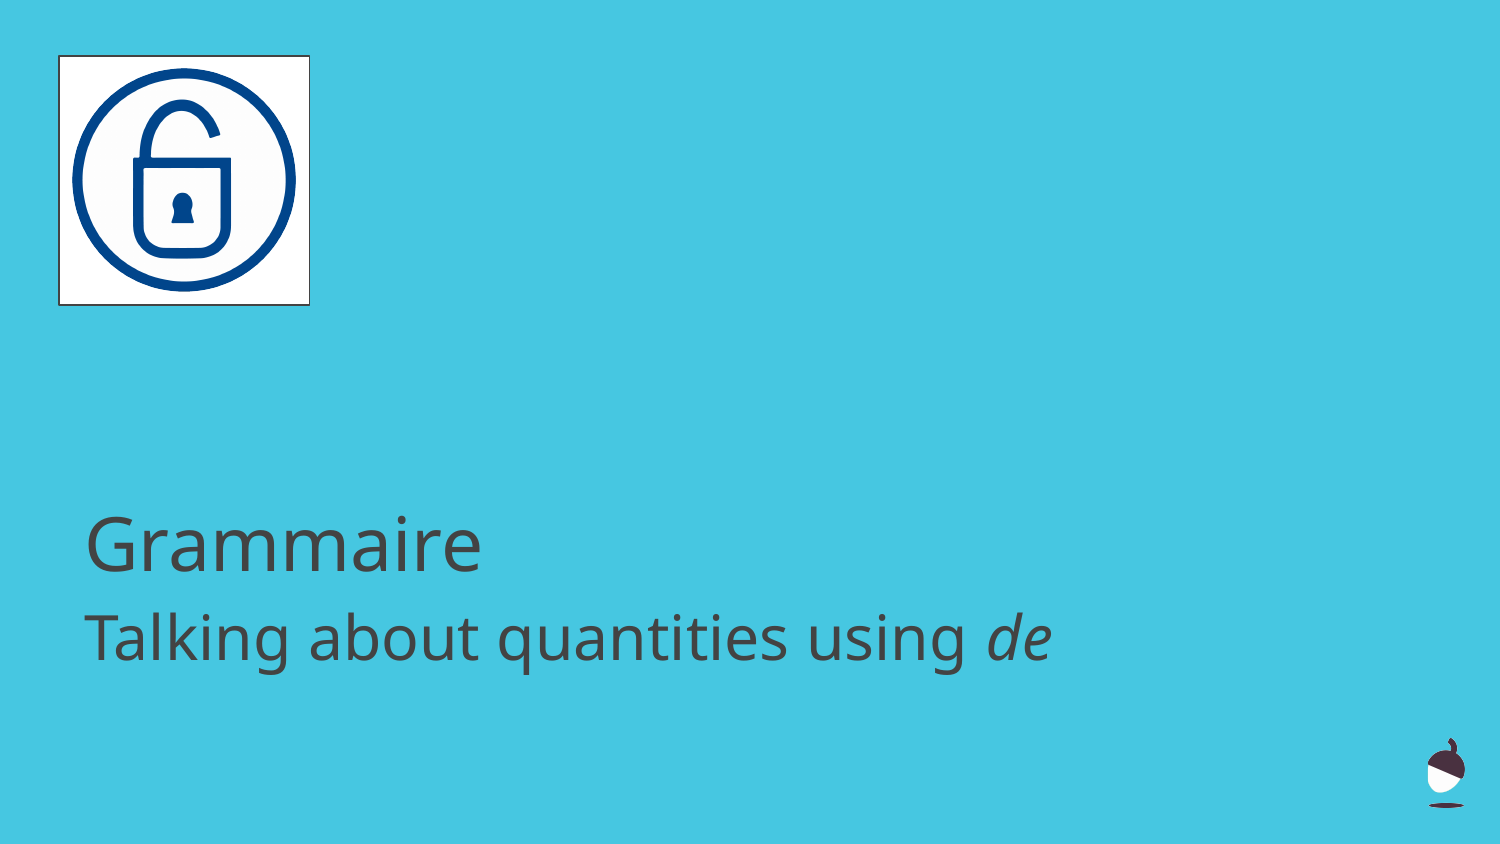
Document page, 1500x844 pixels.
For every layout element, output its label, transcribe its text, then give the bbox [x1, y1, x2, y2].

title Grammaire Talking about quantities using de [84, 482, 1229, 617]
picture [72, 68, 296, 293]
picture [1427, 738, 1465, 808]
text_box [58, 55, 310, 305]
